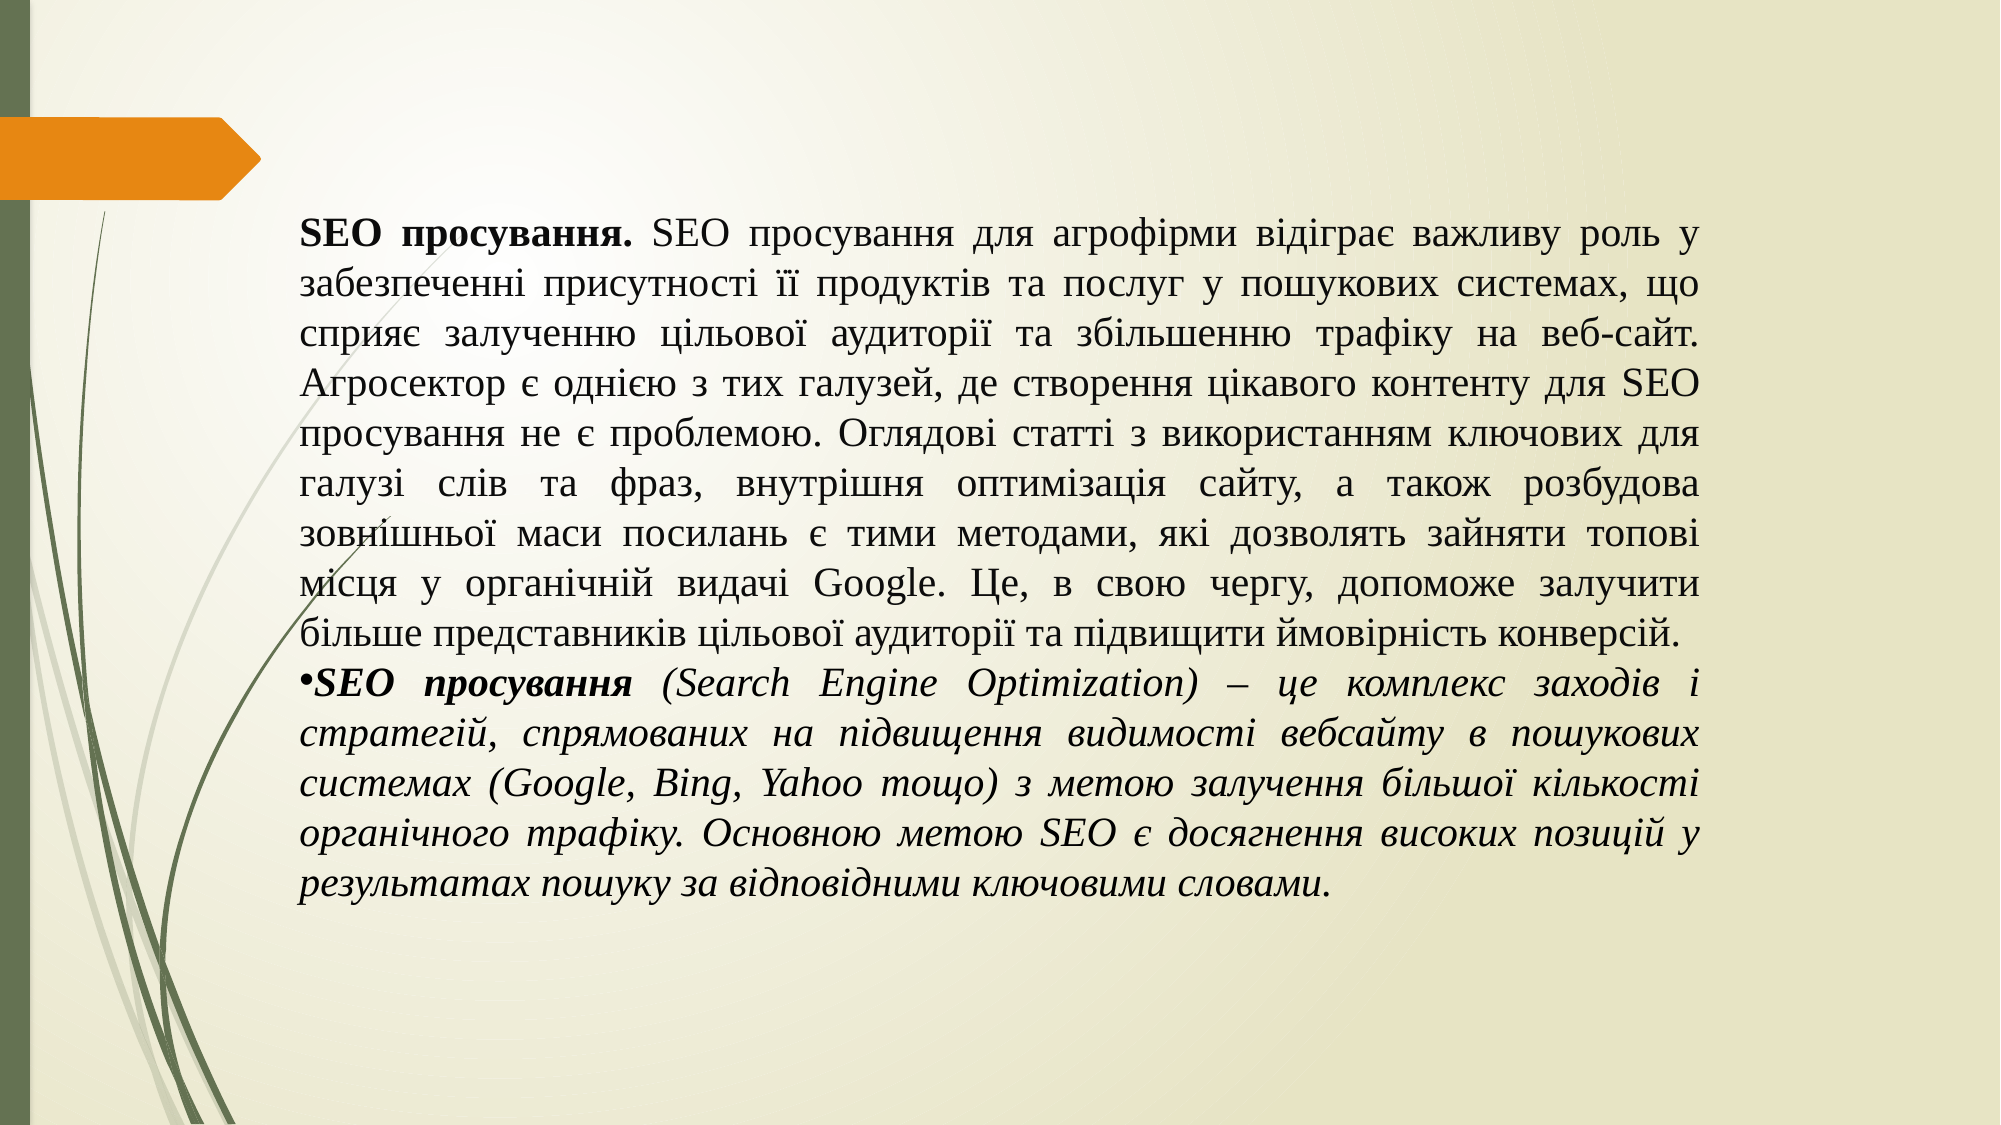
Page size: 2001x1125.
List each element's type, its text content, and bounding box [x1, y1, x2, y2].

text_box SEO просування. SEO просування для агрофірми відіграє важливу роль у забезпеченні присутності її продуктів та послуг у пошукових системах, що сприяє залученню цільової аудиторії та збільшенню трафіку на веб-сайт. Агросектор є однією з тих галузей, де створення цікавого контенту для SEO просування не є проблемою. Оглядові статті з використанням ключових для галузі слів та фраз, внутрішня оптимізація сайту, а також розбудова зовнішньої маси посилань є тими методами, які дозволять зайняти топові місця у органічній видачі Google. Це, в свою чергу, допоможе залучити більше представників цільової аудиторії та підвищити ймовірність конверсій. SEO просування (Search Engine Optimization) – це комплекс заходів і стратегій, спрямованих на підвищення видимості вебсайту в пошукових системах (Google, Bing, Yahoo тощо) з метою залучення більшої кількості органічного трафіку. Основною метою SEO є досягнення високих позицій у результатах пошуку за відповідними ключовими словами. [284, 197, 1716, 912]
